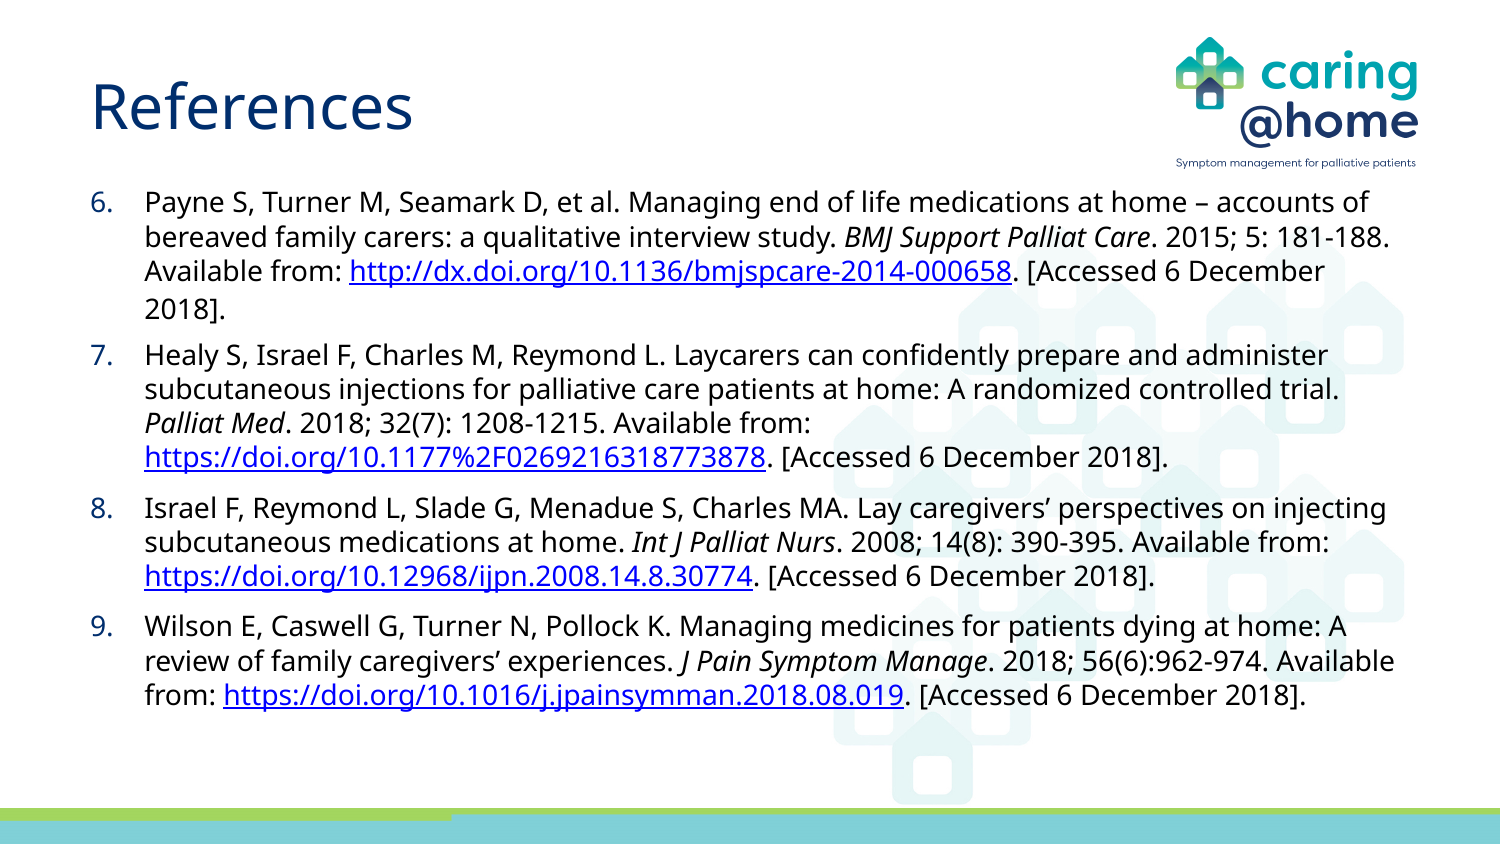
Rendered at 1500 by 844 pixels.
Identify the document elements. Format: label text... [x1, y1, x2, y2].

picture [0, 0, 1500, 844]
title References [75, 33, 1425, 175]
list Payne S, Turner M, Seamark D, et al. Managing end of life medications at home – accounts of bereaved family carers: a qualitative interview study. BMJ Support Palliat Care. 2015; 5: 181-188. Available from: http://dx.doi.org/10.1136/bmjspcare-2014-000658. [Accessed 6 December 2018]. Healy S, Israel F, Charles M, Reymond L. Laycarers can confidently prepare and administer subcutaneous injections for palliative care patients at home: A randomized controlled trial. Palliat Med. 2018; 32(7): 1208-1215. Available from: https://doi.org/10.1177%2F0269216318773878. [Accessed 6 December 2018]. Israel F, Reymond L, Slade G, Menadue S, Charles MA. Lay caregivers’ perspectives on injecting subcutaneous medications at home. Int J Palliat Nurs. 2008; 14(8): 390-395. Available from: https://doi.org/10.12968/ijpn.2008.14.8.30774. [Accessed 6 December 2018]. Wilson E, Caswell G, Turner N, Pollock K. Managing medicines for patients dying at home: A review of family caregivers’ experiences. J Pain Symptom Manage. 2018; 56(6):962-974. Available from: https://doi.org/10.1016/j.jpainsymman.2018.08.019. [Accessed 6 December 2018]. [75, 177, 1425, 762]
